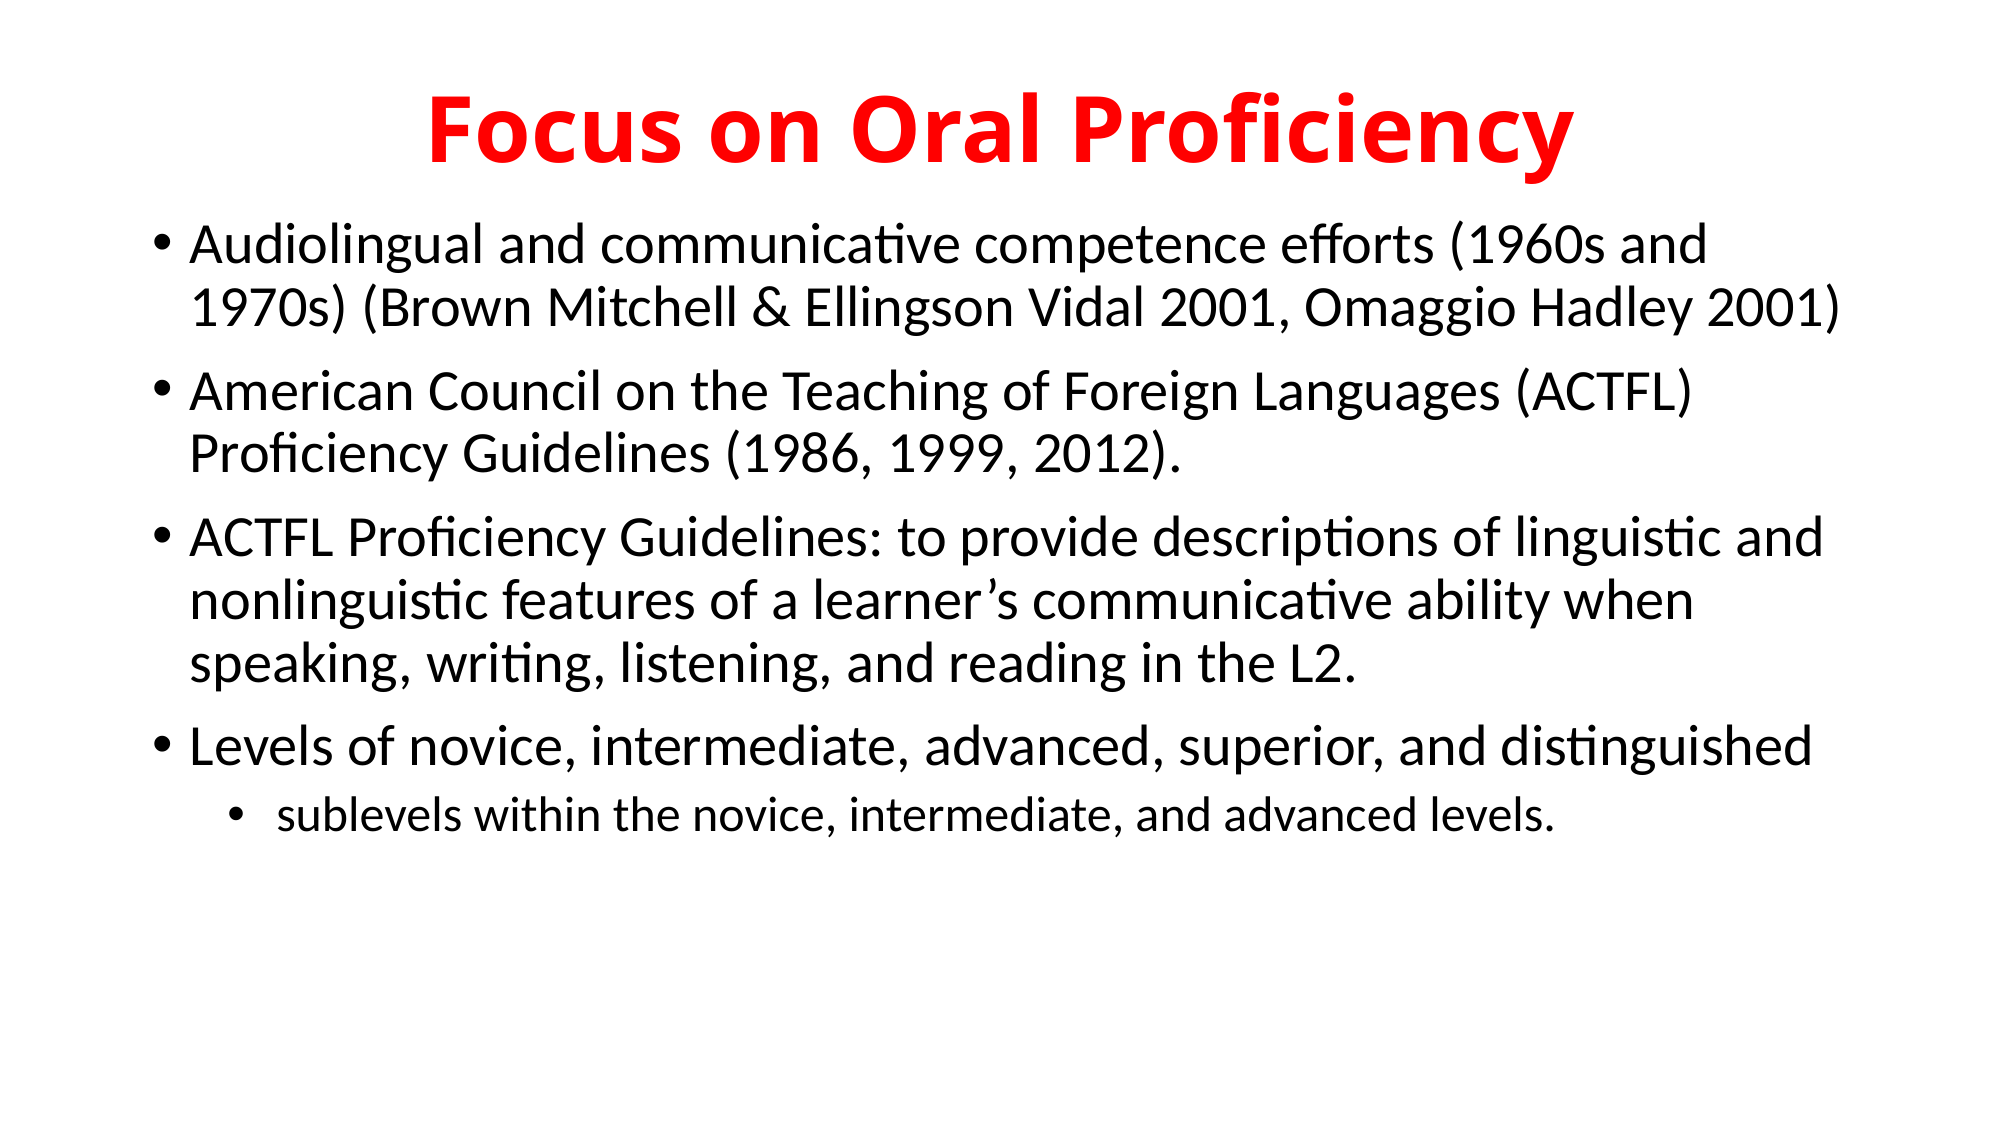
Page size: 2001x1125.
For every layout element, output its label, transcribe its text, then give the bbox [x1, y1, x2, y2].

list Audiolingual and communicative competence efforts (1960s and 1970s) (Brown Mitchell & Ellingson Vidal 2001, Omaggio Hadley 2001) American Council on the Teaching of Foreign Languages (ACTFL) Proficiency Guidelines (1986, 1999, 2012). ACTFL Proficiency Guidelines: to provide descriptions of linguistic and nonlinguistic features of a learner’s communicative ability when speaking, writing, listening, and reading in the L2. Levels of novice, intermediate, advanced, superior, and distinguished sublevels within the novice, intermediate, and advanced levels. [137, 205, 1863, 1027]
title Focus on Oral Proficiency [137, 59, 1863, 205]
